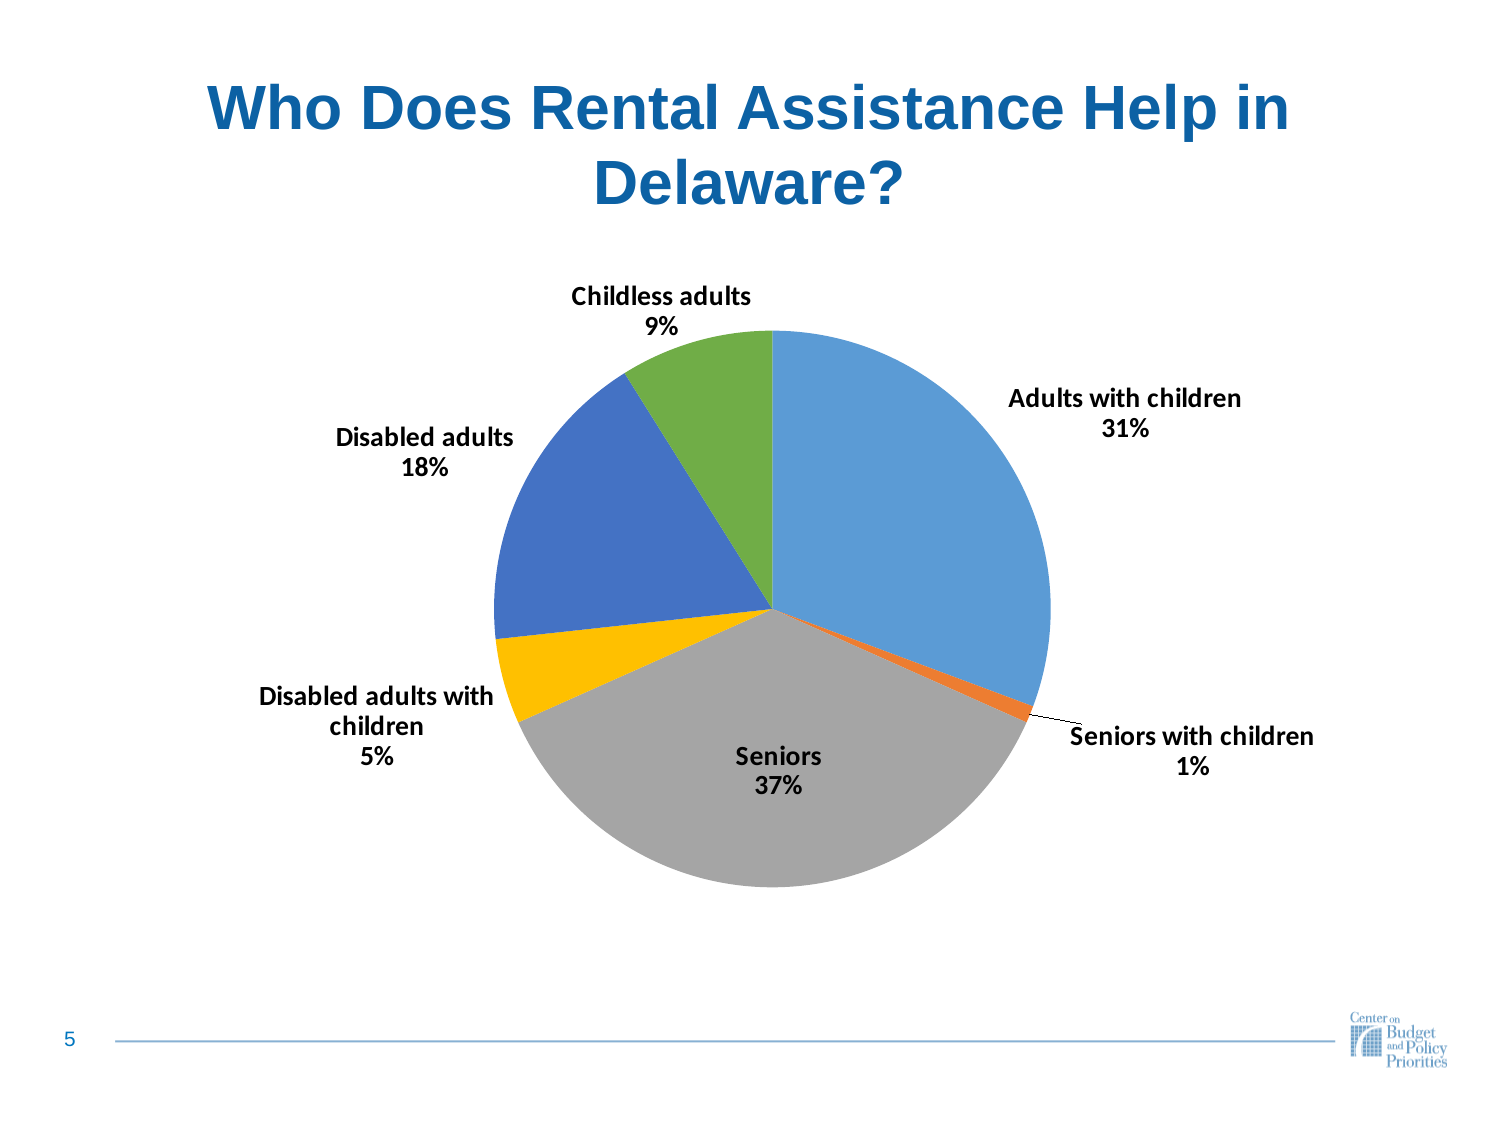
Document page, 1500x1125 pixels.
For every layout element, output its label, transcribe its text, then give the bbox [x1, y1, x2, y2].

title Who Does Rental Assistance Help in Delaware? [103, 59, 1397, 278]
picture [0, 993, 1500, 1121]
chart [129, 233, 1316, 992]
slide_number 4 [64, 1025, 116, 1070]
